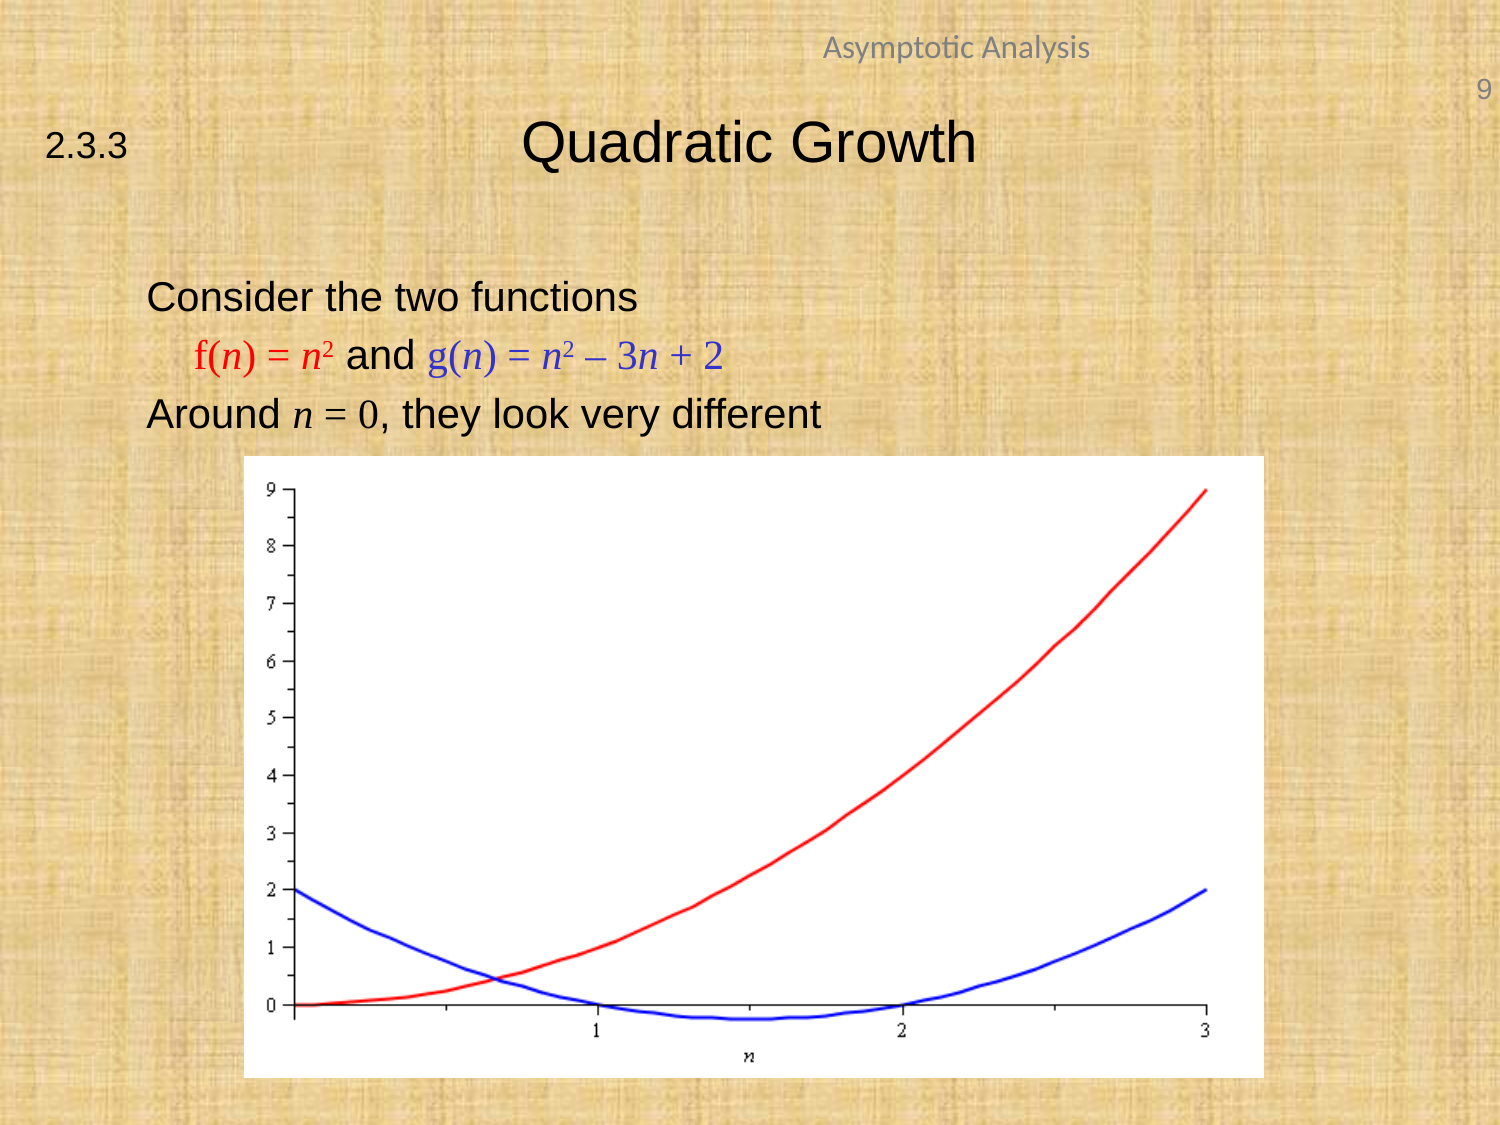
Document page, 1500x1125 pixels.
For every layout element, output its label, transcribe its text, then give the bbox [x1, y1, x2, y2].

picture [0, 0, 1500, 1125]
title Quadratic Growth [74, 44, 1426, 233]
text_box 2.3.3 [30, 113, 144, 174]
list Consider the two functions f(n) = n2 and g(n) = n2 – 3n + 2 Around n = 0, they look very different [74, 262, 1426, 1006]
